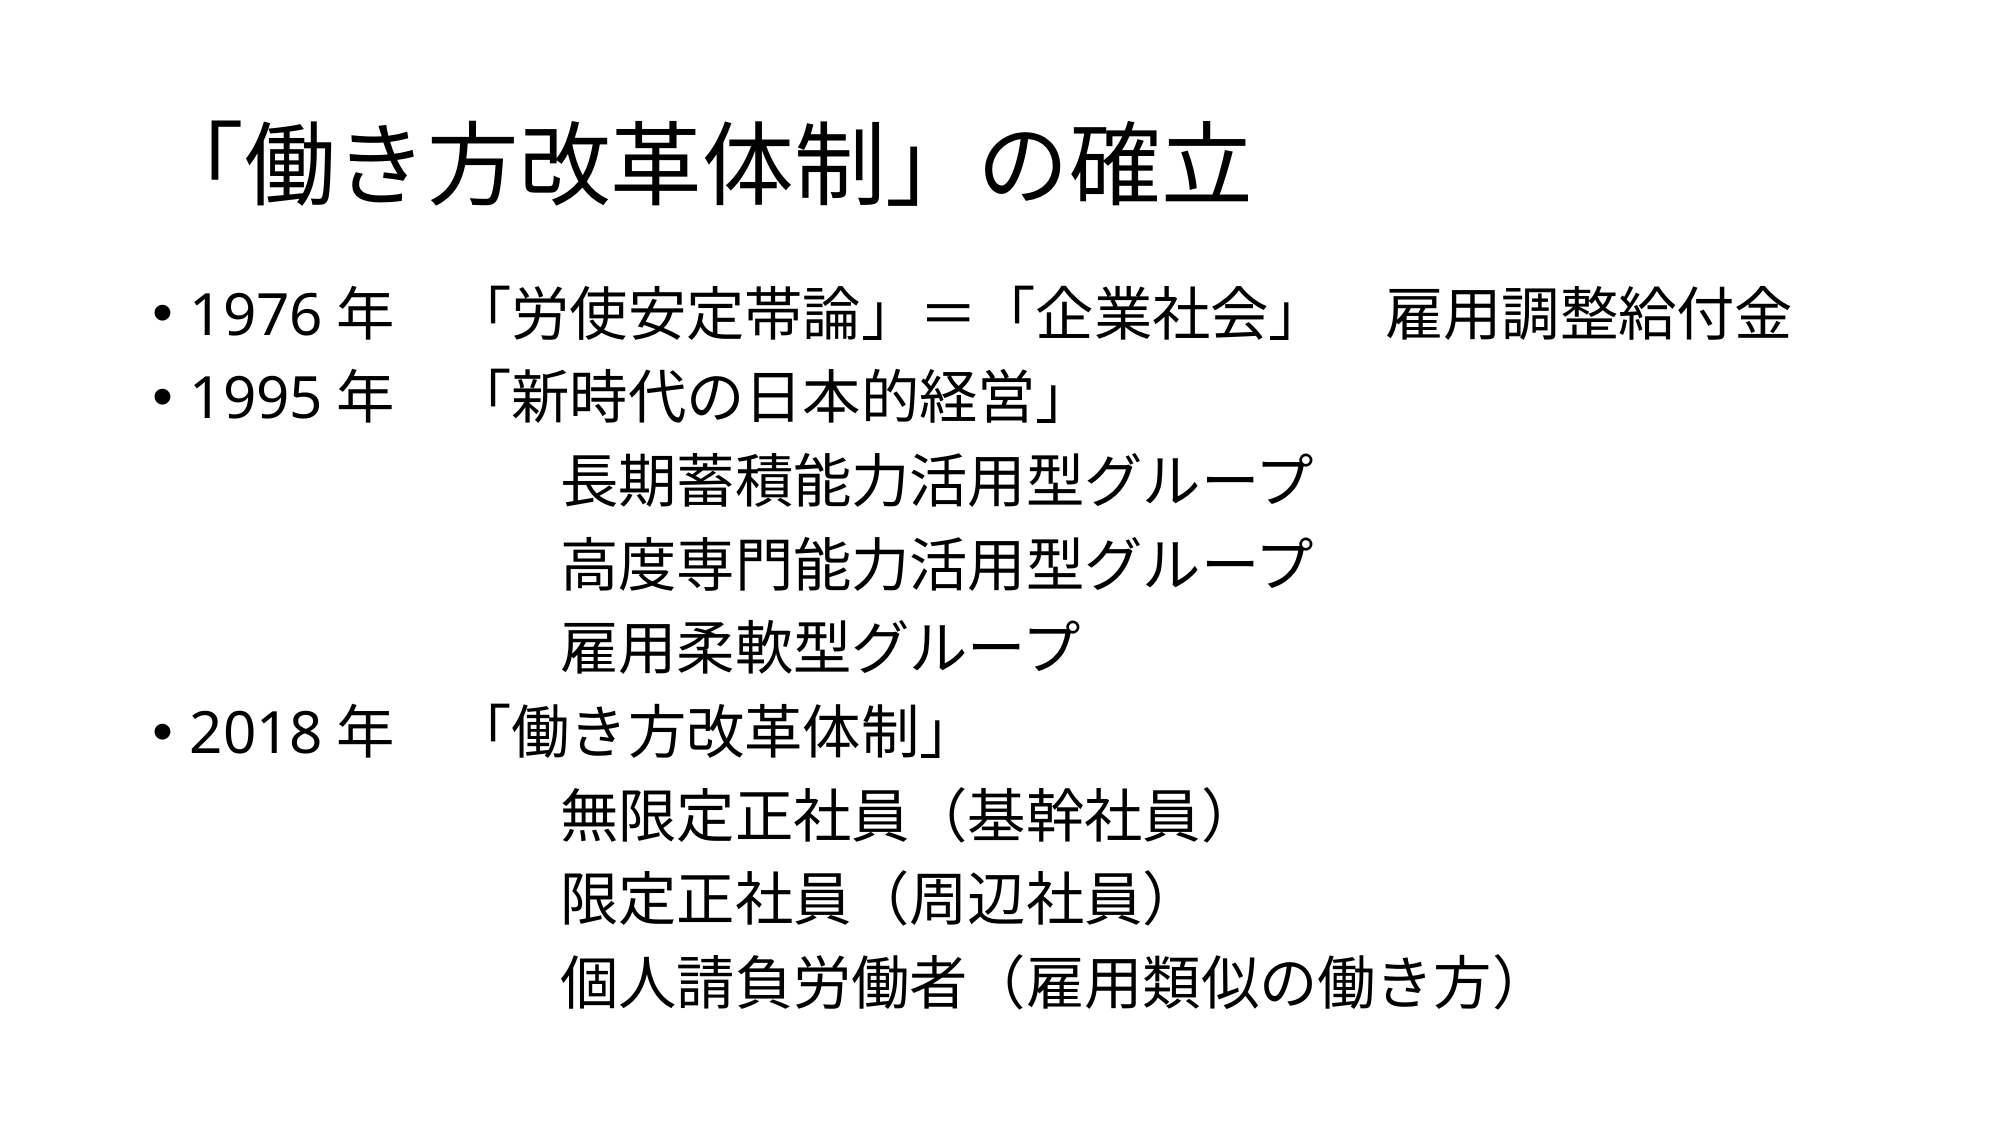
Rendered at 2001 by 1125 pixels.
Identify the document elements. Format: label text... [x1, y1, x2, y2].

list 1976年 「労使安定帯論」＝「企業社会」 雇用調整給付金 1995年 「新時代の日本的経営」 長期蓄積能力活用型グループ 高度専門能力活用型グループ 雇用柔軟型グループ 2018年 「働き方改革体制」 無限定正社員（基幹社員） 限定正社員（周辺社員） 個人請負労働者（雇用類似の働き方） [137, 277, 1863, 1031]
title 「働き方改革体制」の確立 [137, 59, 1863, 277]
